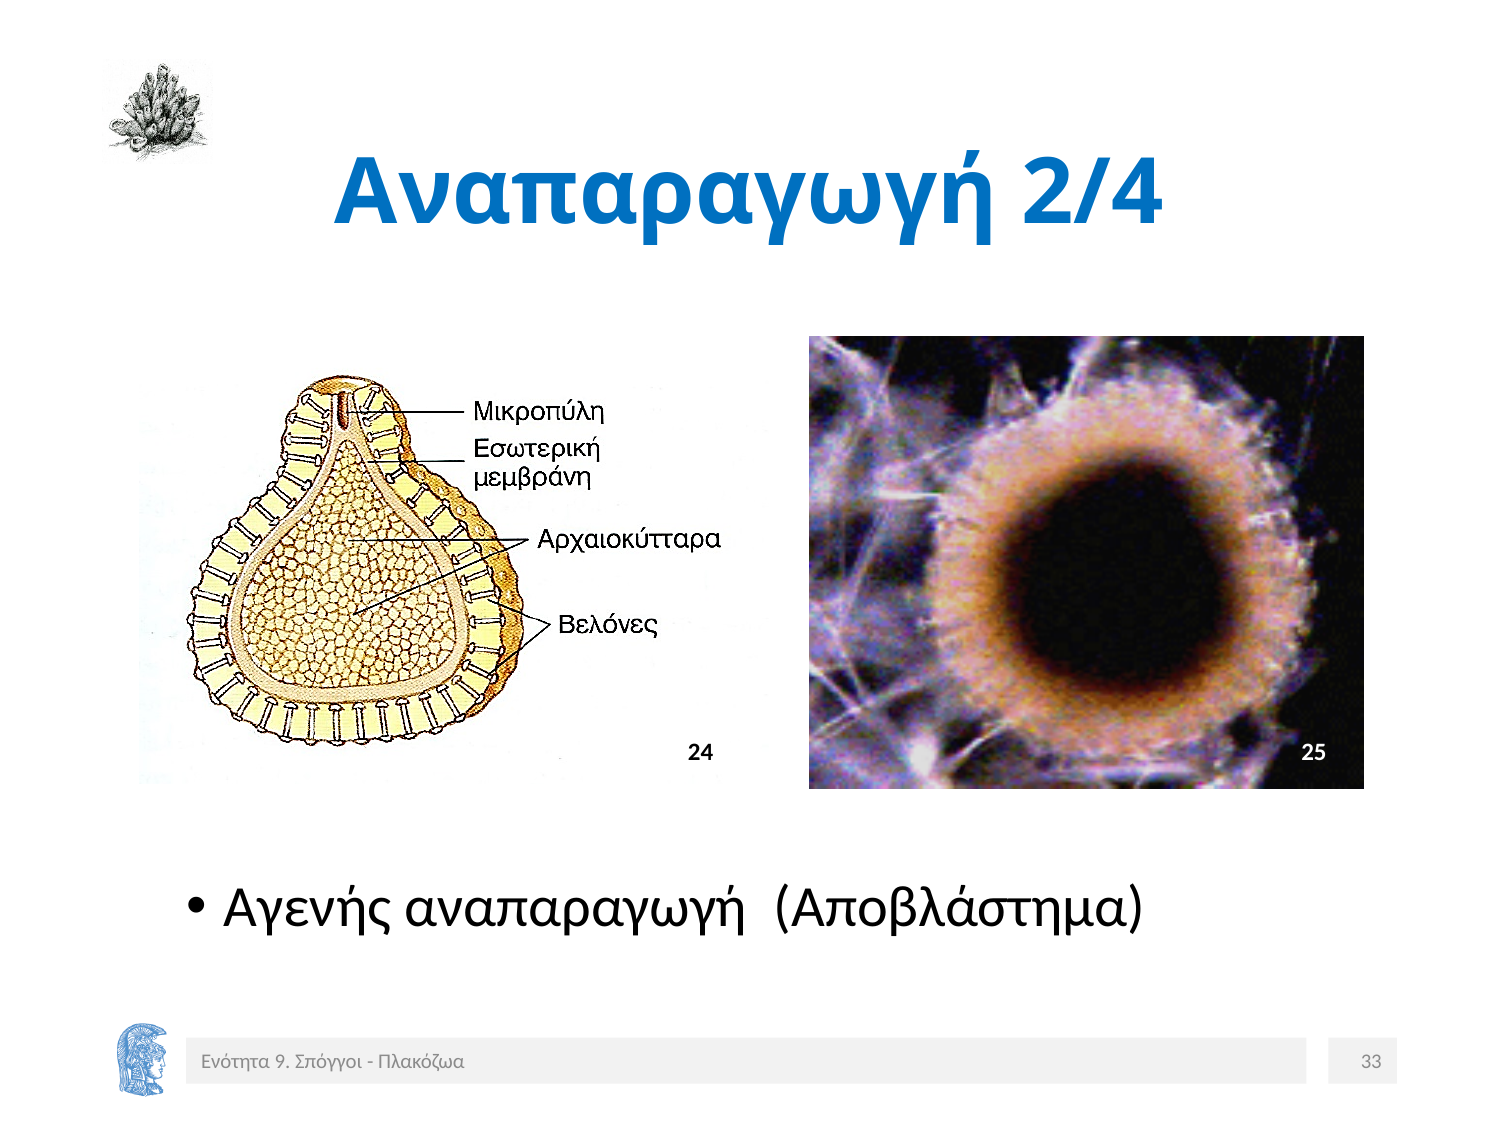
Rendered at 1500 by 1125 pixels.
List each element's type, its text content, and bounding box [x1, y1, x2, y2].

list Αγενής αναπαραγωγή (Αποβλάστημα) [171, 869, 1447, 957]
picture [113, 1022, 176, 1099]
footer Ενότητα 9. Σπόγγοι - Πλακόζωα [186, 1037, 1307, 1084]
picture [102, 59, 213, 164]
slide_number 33 [1328, 1037, 1397, 1084]
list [809, 336, 1364, 789]
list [139, 321, 769, 784]
title Αναπαραγωγή 2/4 [112, 99, 1388, 288]
